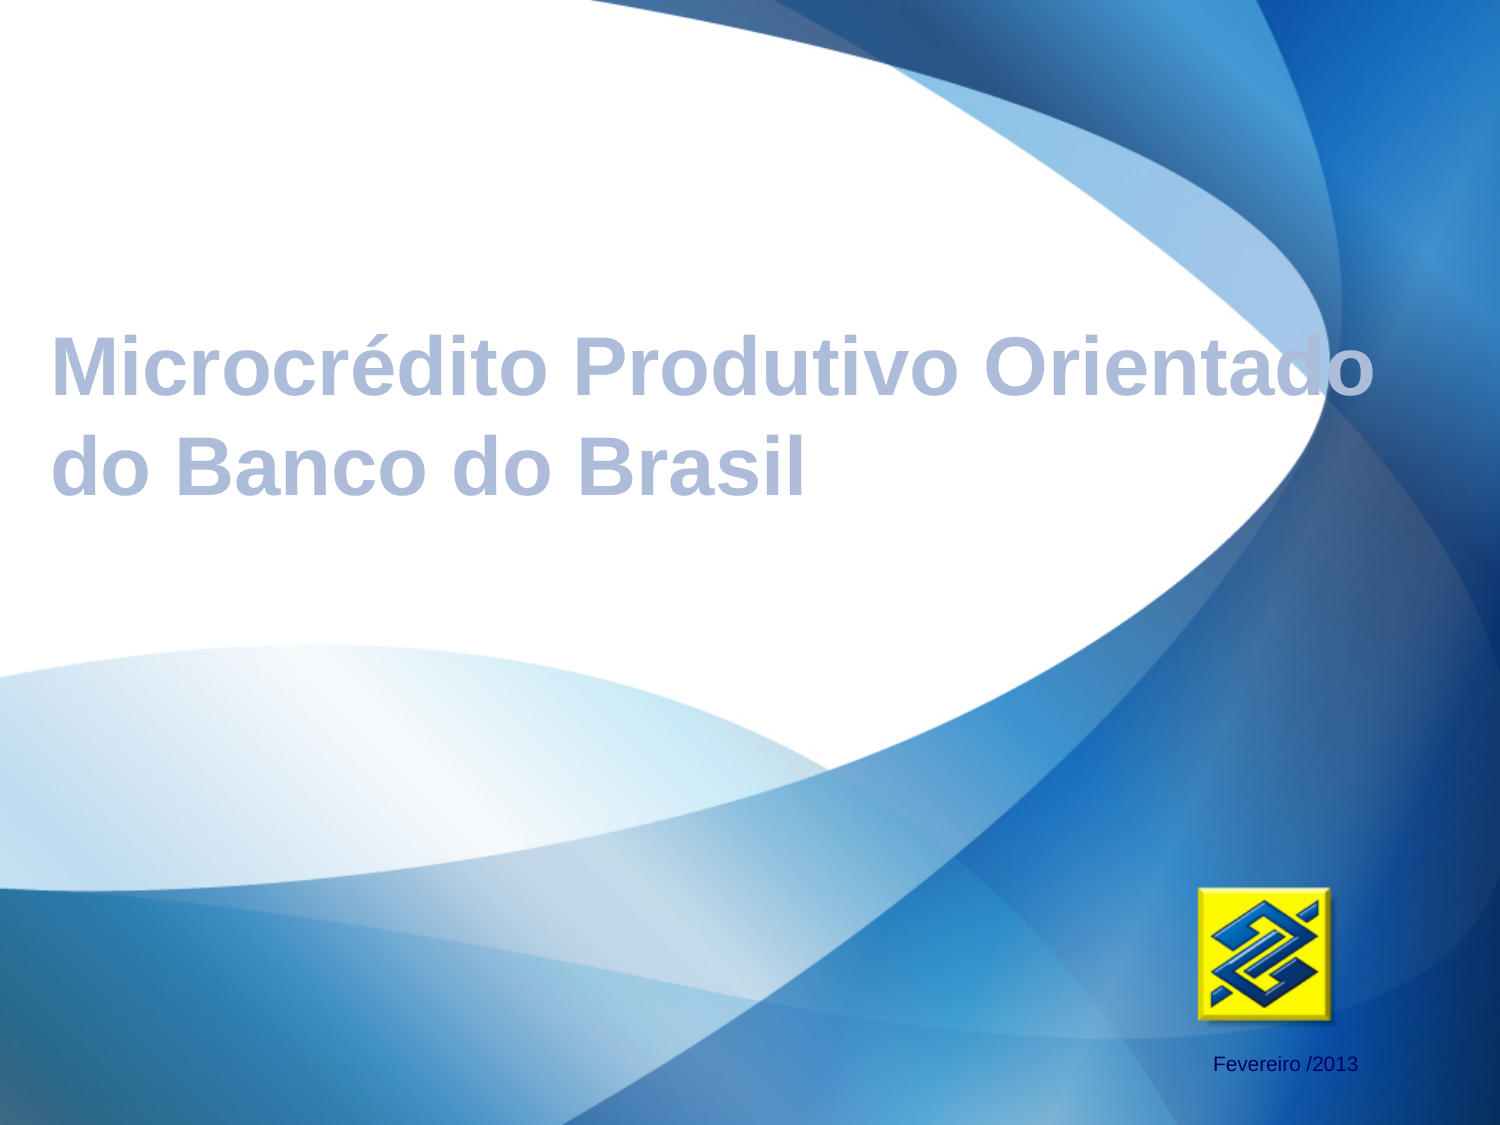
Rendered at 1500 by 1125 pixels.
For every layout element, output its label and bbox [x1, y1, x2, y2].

text_box [0, 0, 1500, 1125]
